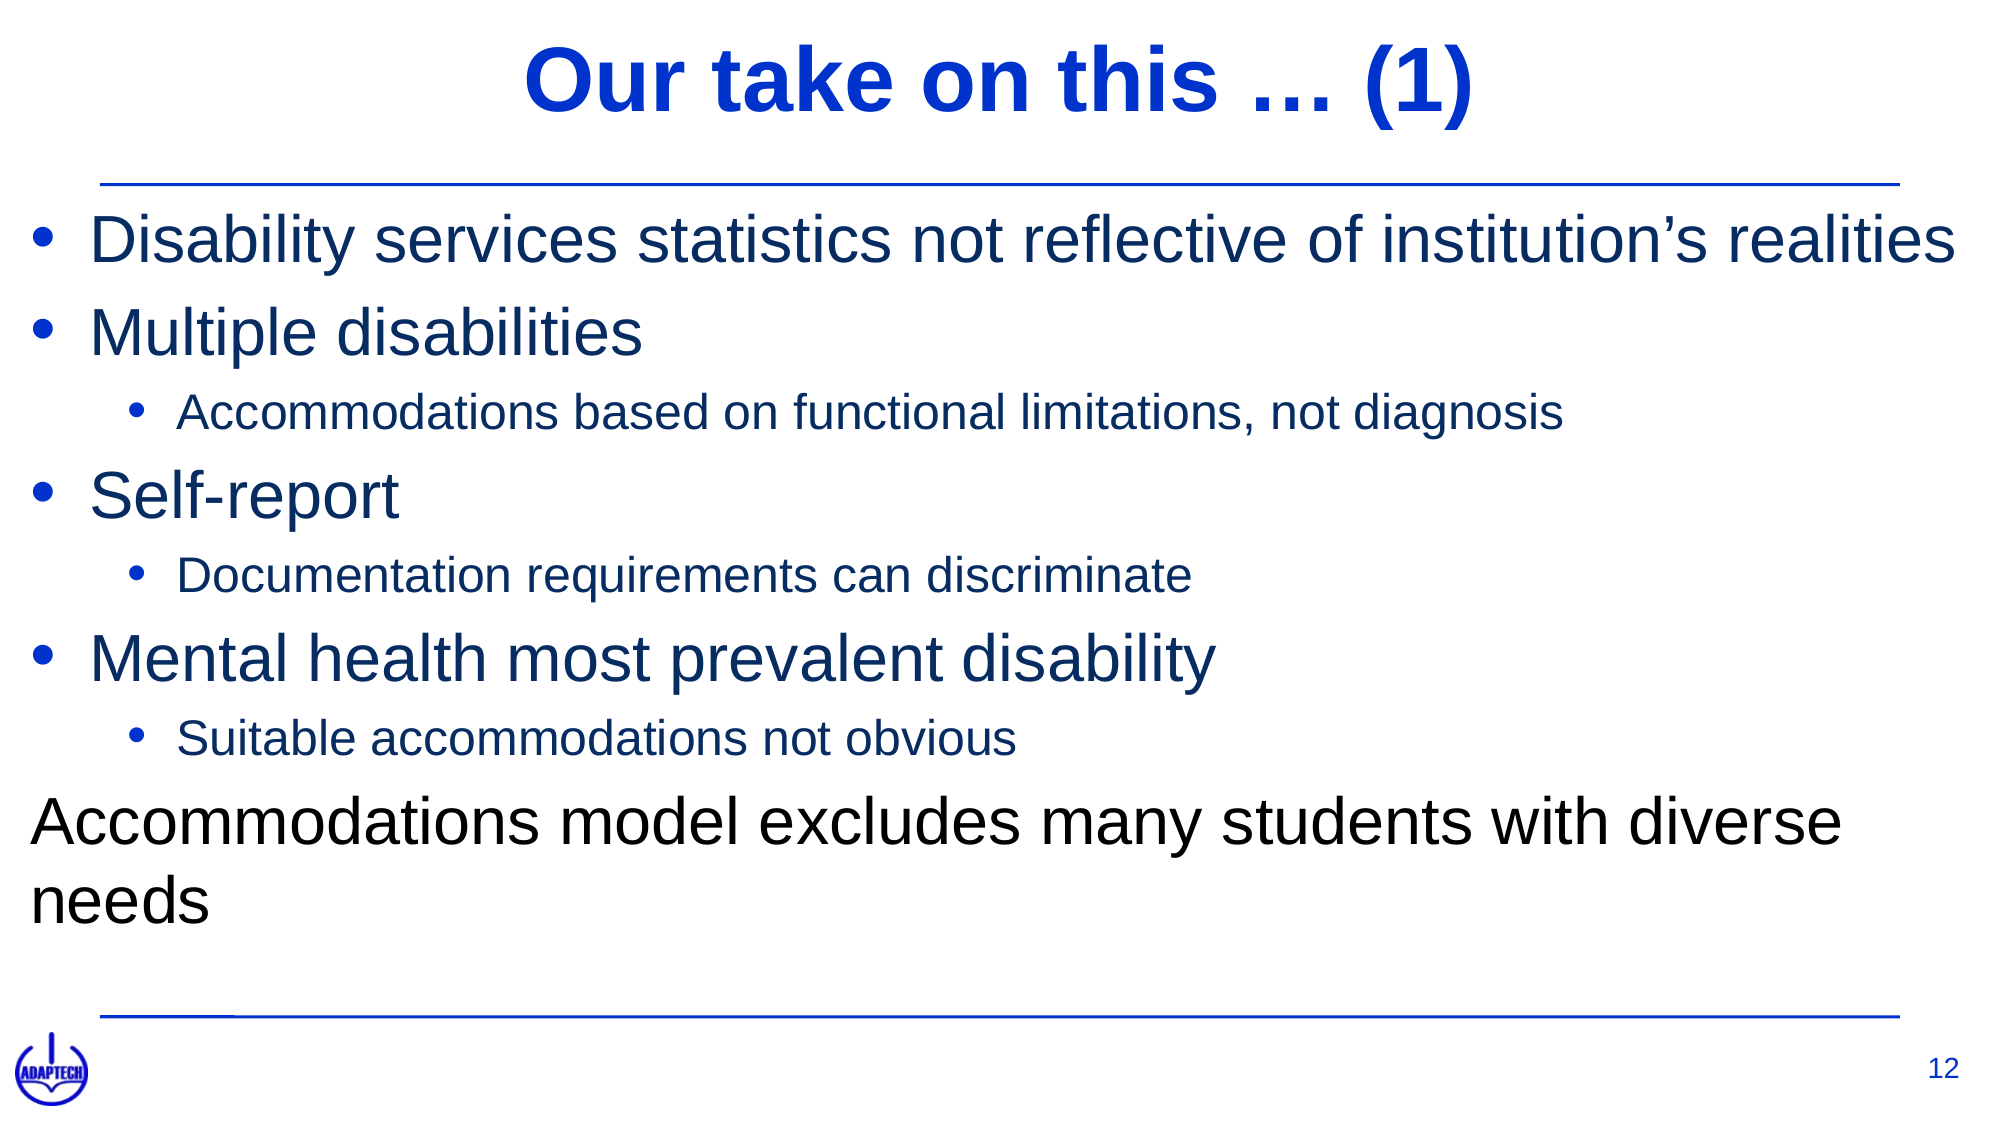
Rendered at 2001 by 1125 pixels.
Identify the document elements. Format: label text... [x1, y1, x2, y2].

slide_number 12 [1887, 1042, 2000, 1106]
picture [15, 1032, 88, 1106]
list Disability services statistics not reflective of institution’s realities Multiple disabilities Accommodations based on functional limitations, not diagnosis Self-report Documentation requirements can discriminate Mental health most prevalent disability Suitable accommodations not obvious Accommodations model excludes many students with diverse needs [15, 188, 1985, 991]
title Our take on this … (1) [99, 24, 1900, 138]
